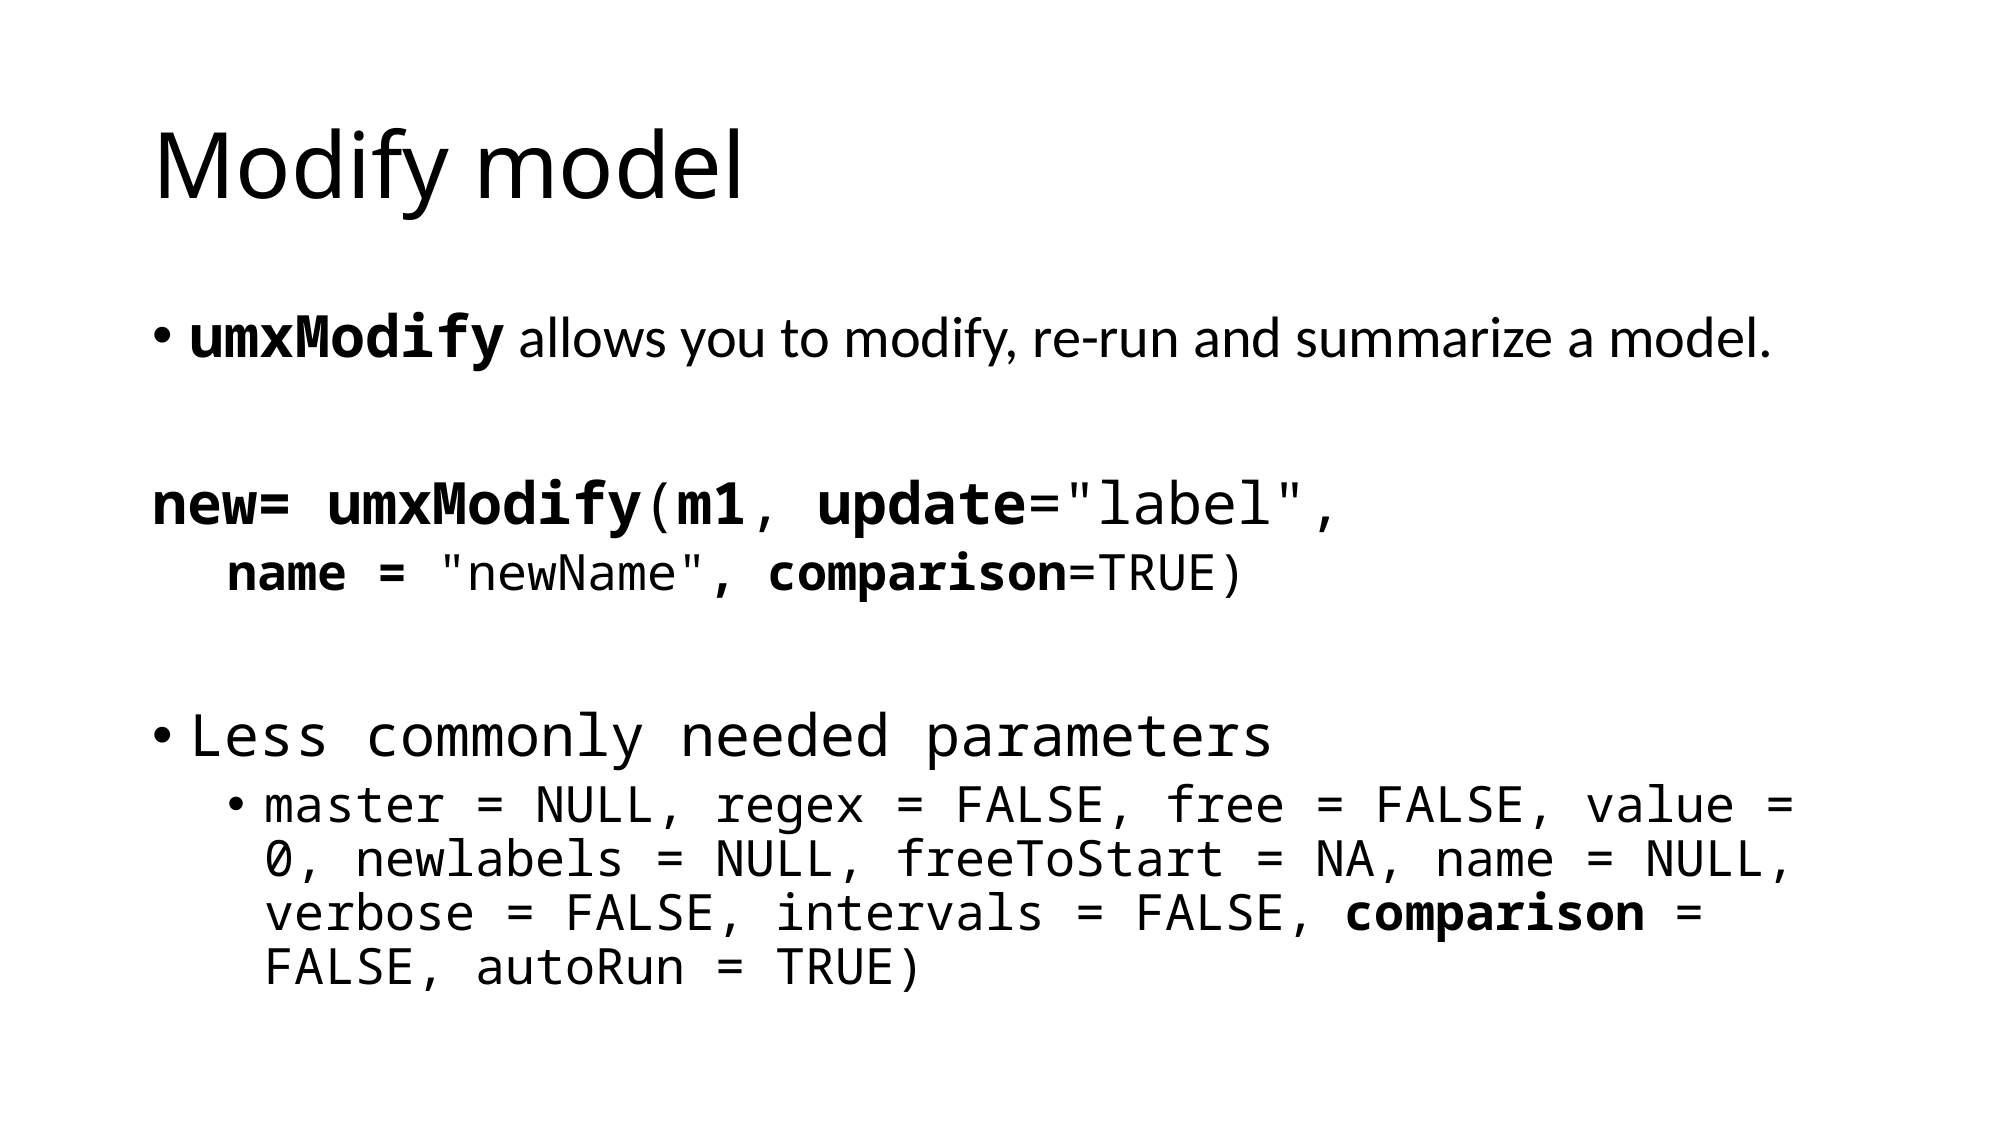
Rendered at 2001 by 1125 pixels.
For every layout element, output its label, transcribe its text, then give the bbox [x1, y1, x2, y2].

list umxModify allows you to modify, re-run and summarize a model. new= umxModify(m1, update="label", name = "newName", comparison=TRUE) Less commonly needed parameters master = NULL, regex = FALSE, free = FALSE, value = 0, newlabels = NULL, freeToStart = NA, name = NULL, verbose = FALSE, intervals = FALSE, comparison = FALSE, autoRun = TRUE) [137, 299, 1863, 1014]
title Modify model [137, 59, 1863, 278]
